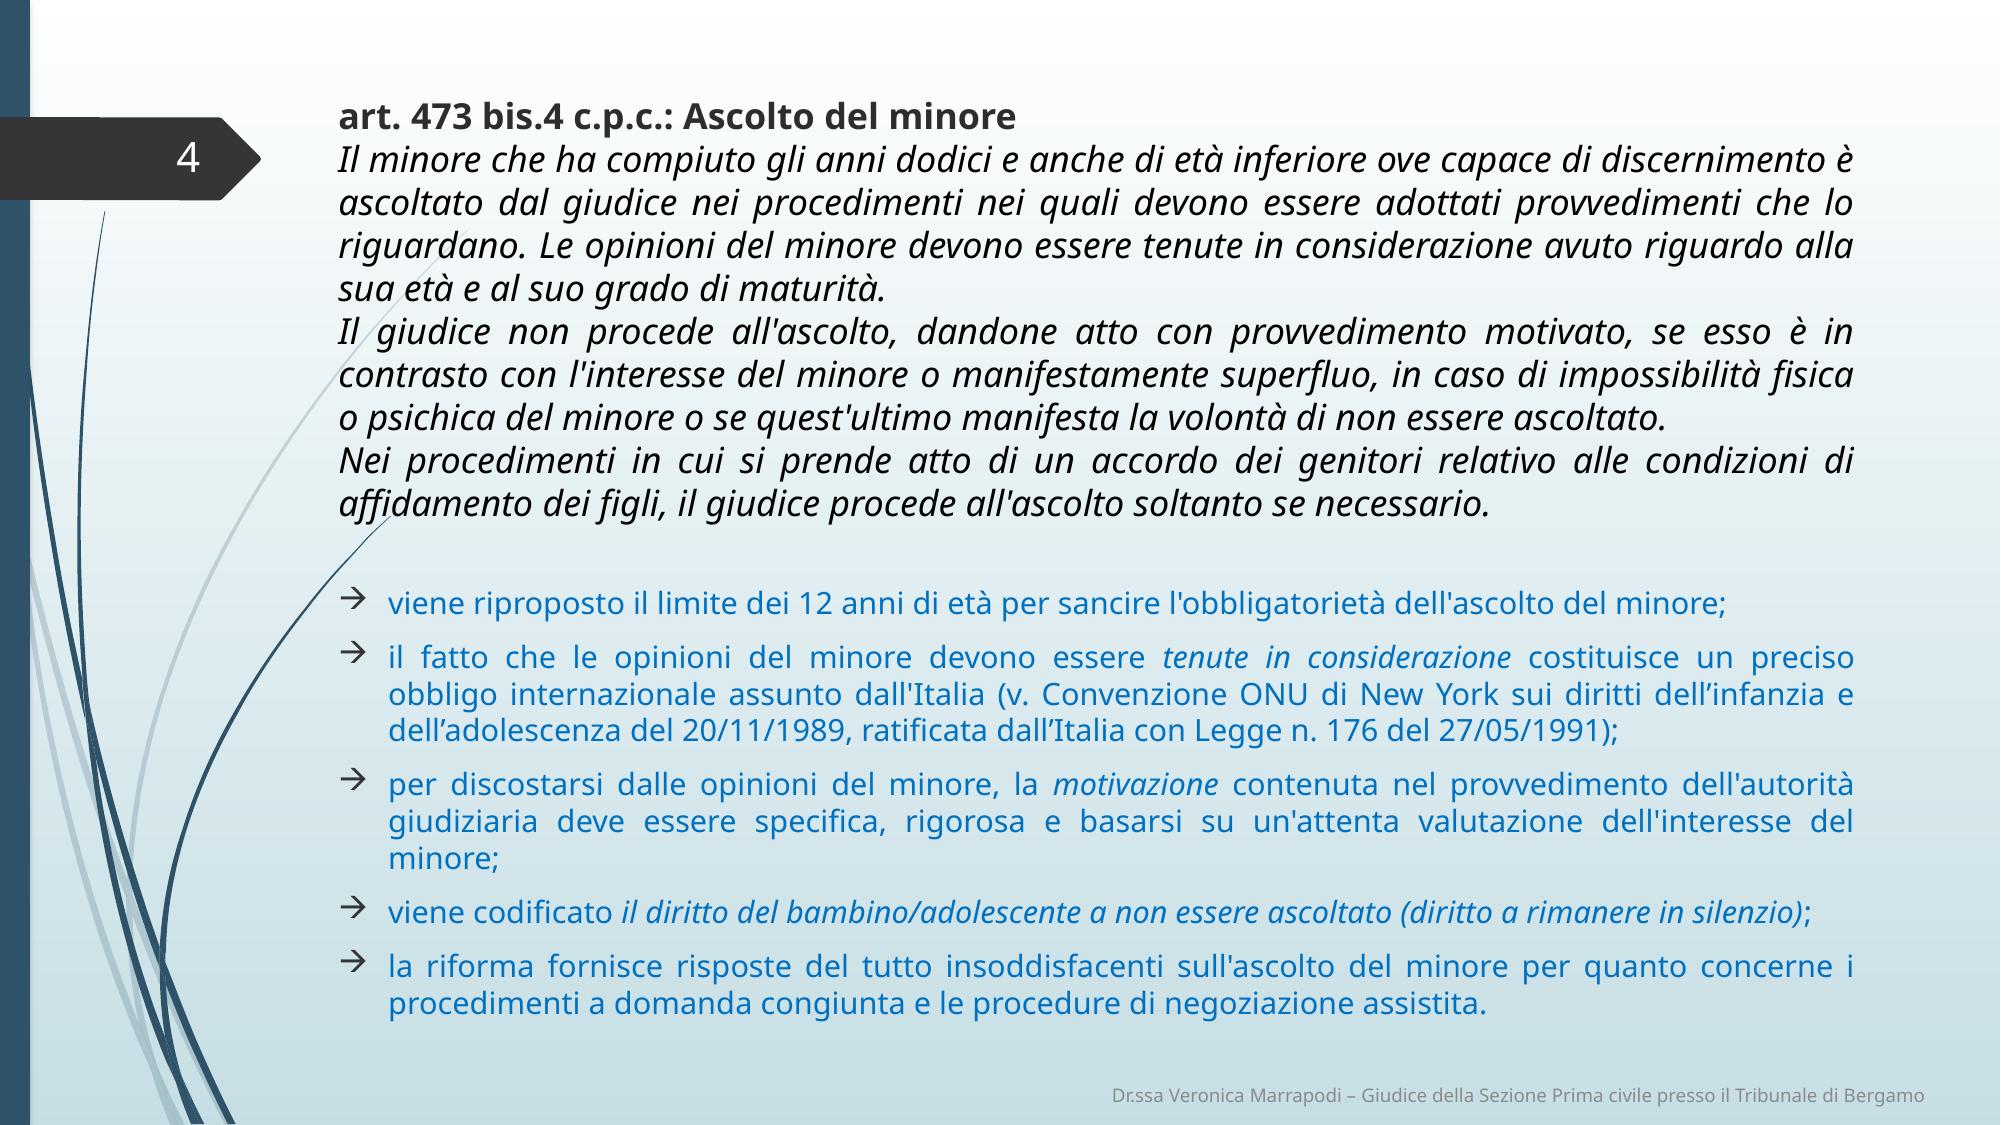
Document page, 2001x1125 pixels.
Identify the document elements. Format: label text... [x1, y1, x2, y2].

slide_number 4 [87, 129, 216, 190]
footer Dr.ssa Veronica Marrapodi – Giudice della Sezione Prima civile presso il Tribunale di Bergamo [1096, 1065, 1991, 1125]
list art. 473 bis.4 c.p.c.: Ascolto del minore Il minore che ha compiuto gli anni dodici e anche di età inferiore ove capace di discernimento è ascoltato dal giudice nei procedimenti nei quali devono essere adottati provvedimenti che lo riguardano. Le opinioni del minore devono essere tenute in considerazione avuto riguardo alla sua età e al suo grado di maturità. Il giudice non procede all'ascolto, dandone atto con provvedimento motivato, se esso è in contrasto con l'interesse del minore o manifestamente superfluo, in caso di impossibilità fisica o psichica del minore o se quest'ultimo manifesta la volontà di non essere ascoltato. Nei procedimenti in cui si prende atto di un accordo dei genitori relativo alle condizioni di affidamento dei figli, il giudice procede all'ascolto soltanto se necessario. viene riproposto il limite dei 12 anni di età per sancire l'obbligatorietà dell'ascolto del minore; il fatto che le opinioni del minore devono essere tenute in considerazione costituisce un preciso obbligo internazionale assunto dall'Italia (v. Convenzione ONU di New York sui diritti dell’infanzia e dell’adolescenza del 20/11/1989, ratificata dall’Italia con Legge n. 176 del 27/05/1991); per discostarsi dalle opinioni del minore, la motivazione contenuta nel provvedimento dell'autorità giudiziaria deve essere specifica, rigorosa e basarsi su un'attenta valutazione dell'interesse del minore; viene codificato il diritto del bambino/adolescente a non essere ascoltato (diritto a rimanere in silenzio); la riforma fornisce risposte del tutto insoddisfacenti sull'ascolto del minore per quanto concerne i procedimenti a domanda congiunta e le procedure di negoziazione assistita. [323, 85, 1870, 1037]
